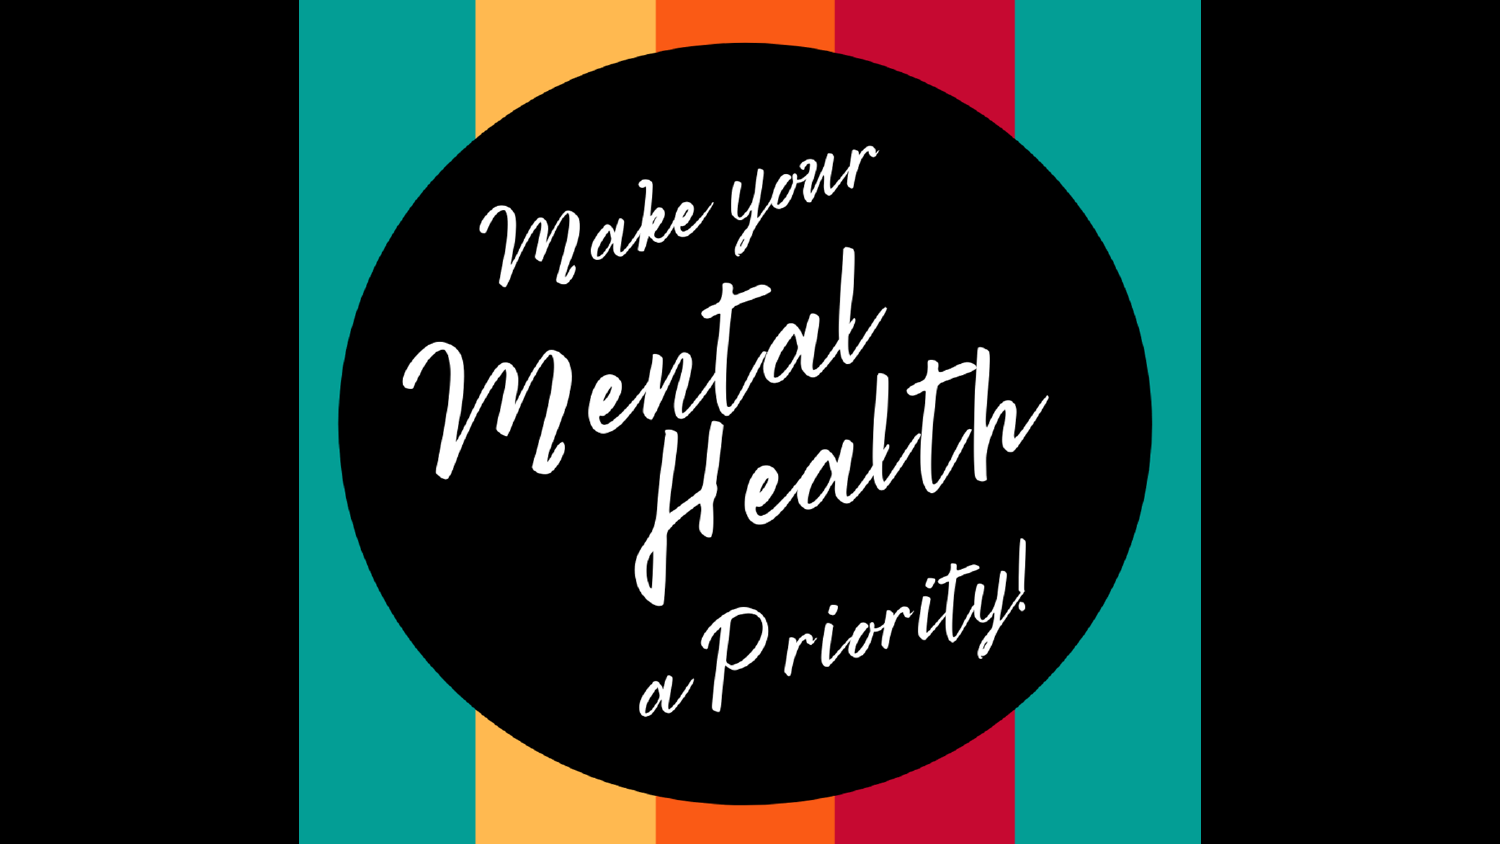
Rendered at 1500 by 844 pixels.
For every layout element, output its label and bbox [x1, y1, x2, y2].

picture [299, 0, 1201, 844]
